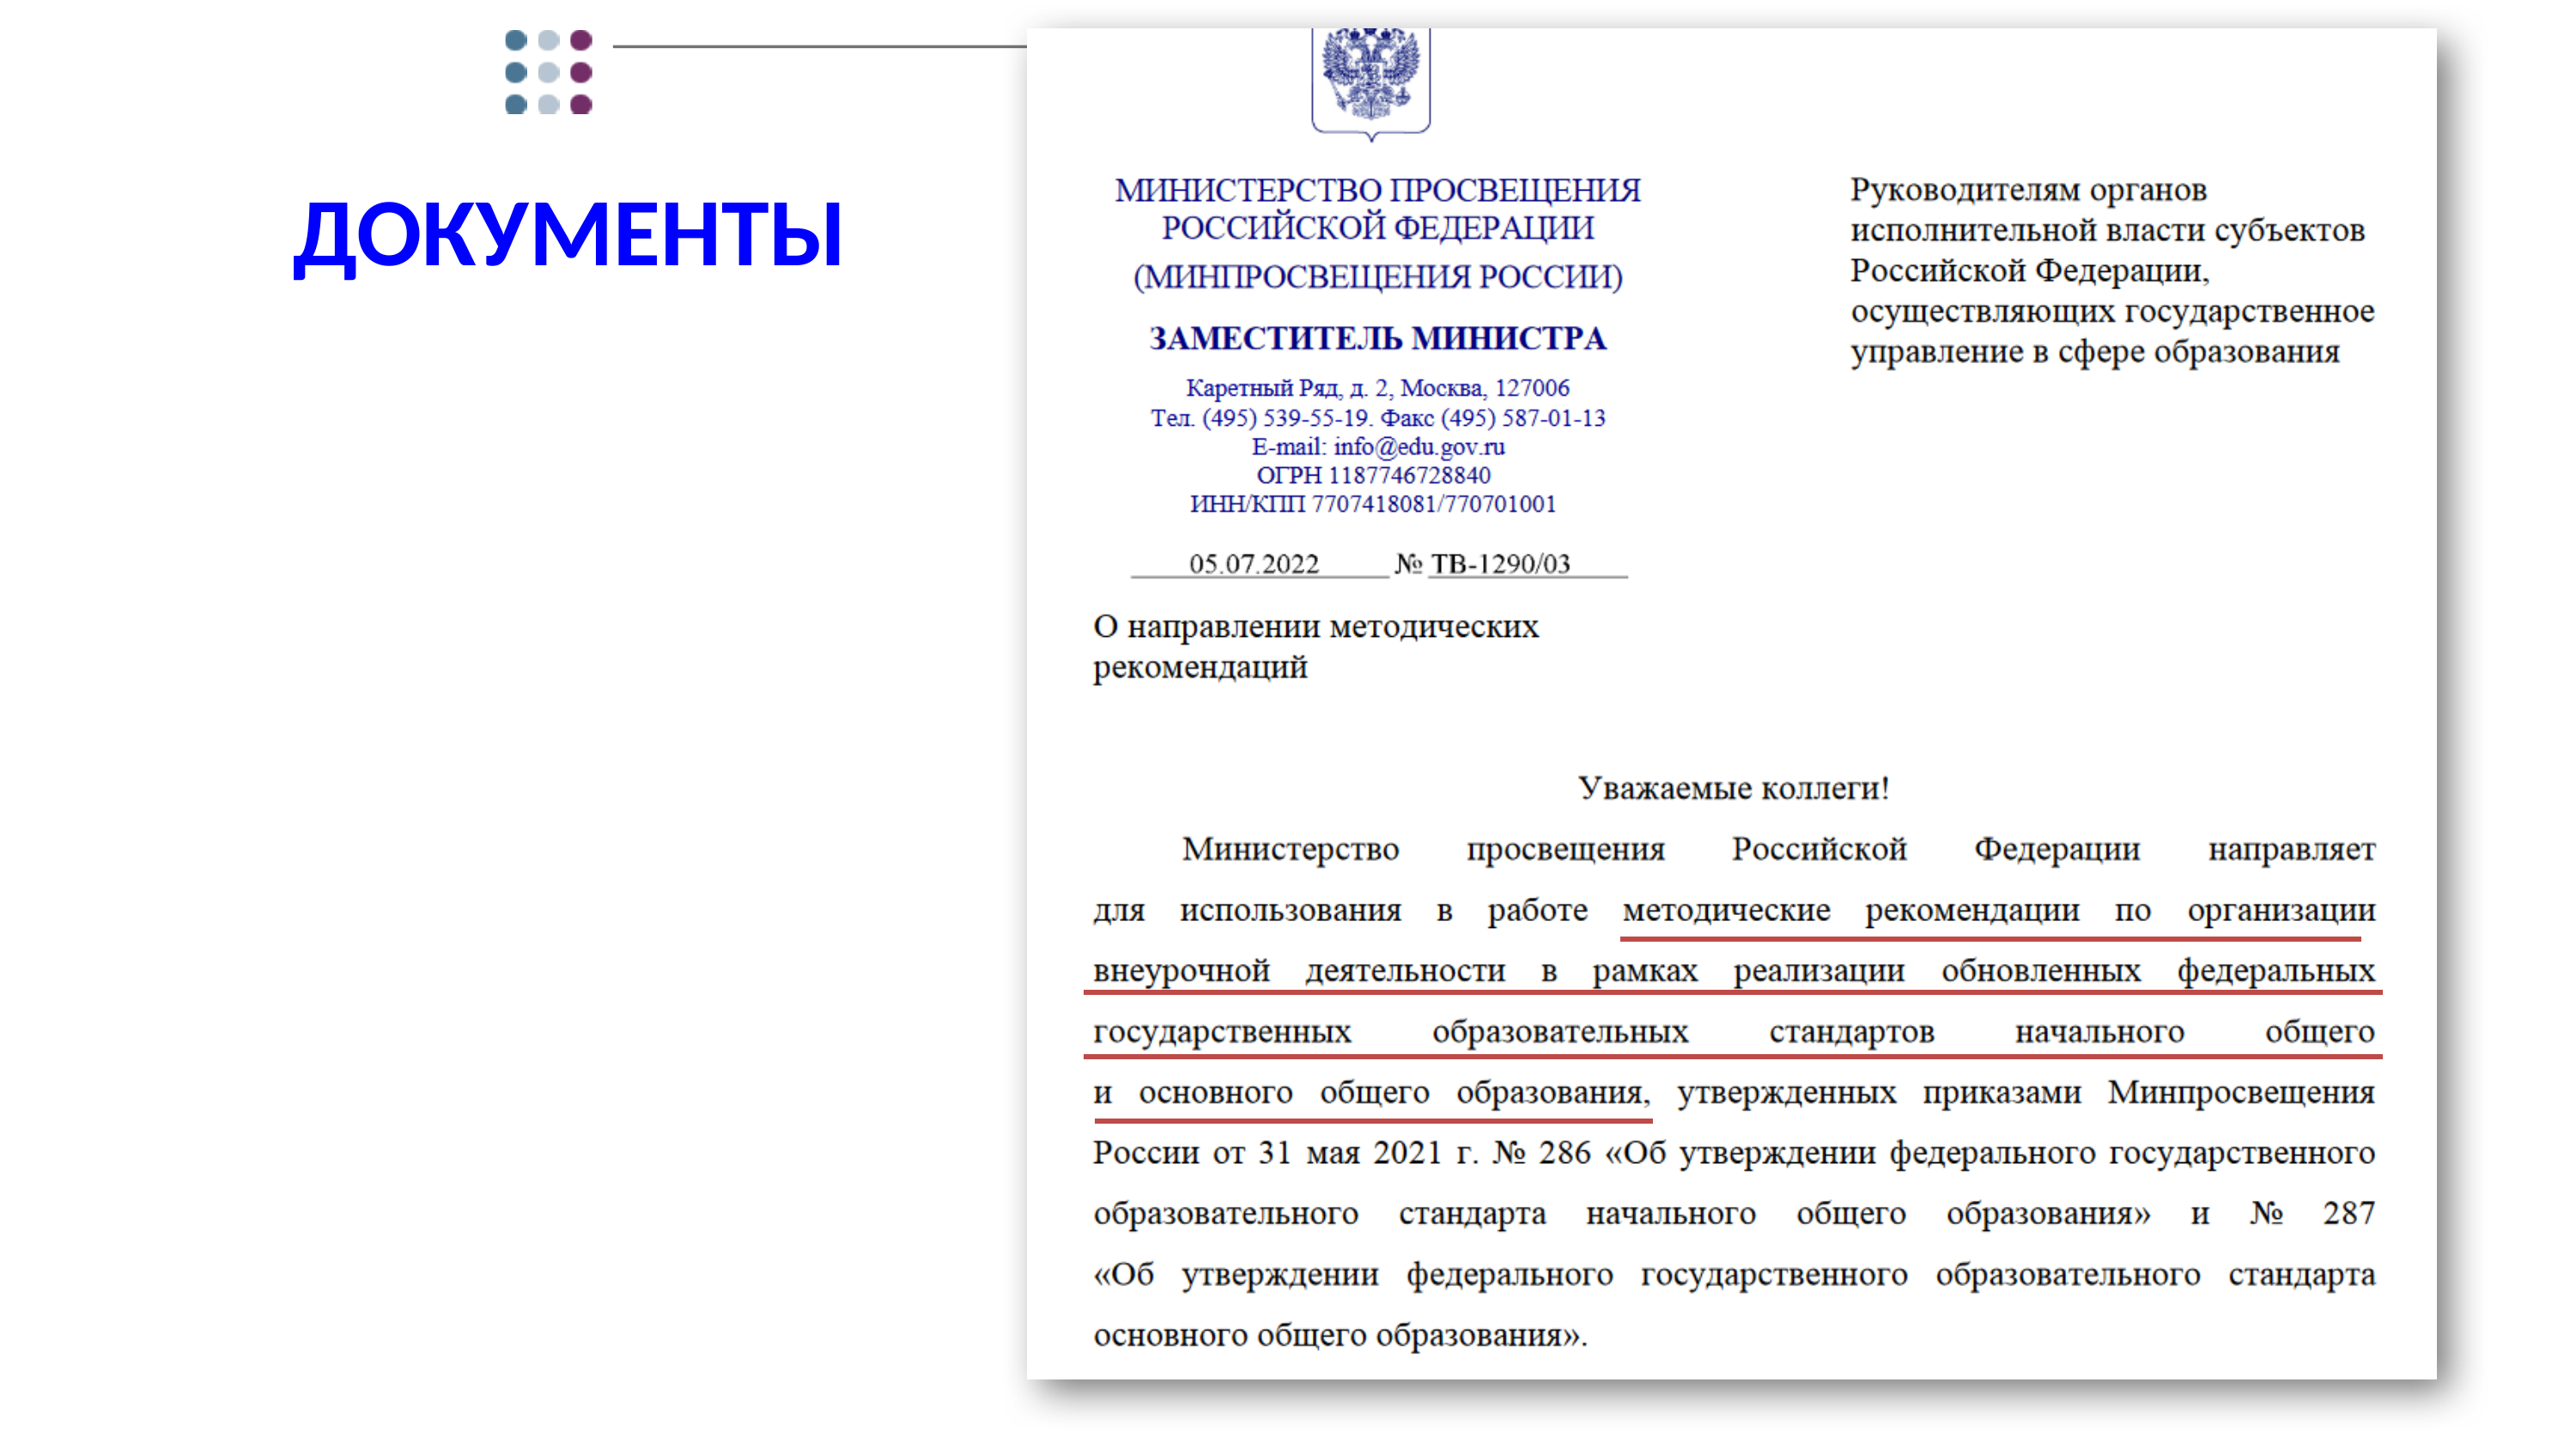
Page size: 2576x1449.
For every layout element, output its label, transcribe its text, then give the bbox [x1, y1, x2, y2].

picture [505, 30, 527, 114]
picture [570, 30, 592, 114]
picture [1027, 28, 2437, 1379]
text_box ДОКУМЕНТЫ [149, 166, 987, 285]
picture [538, 30, 560, 114]
